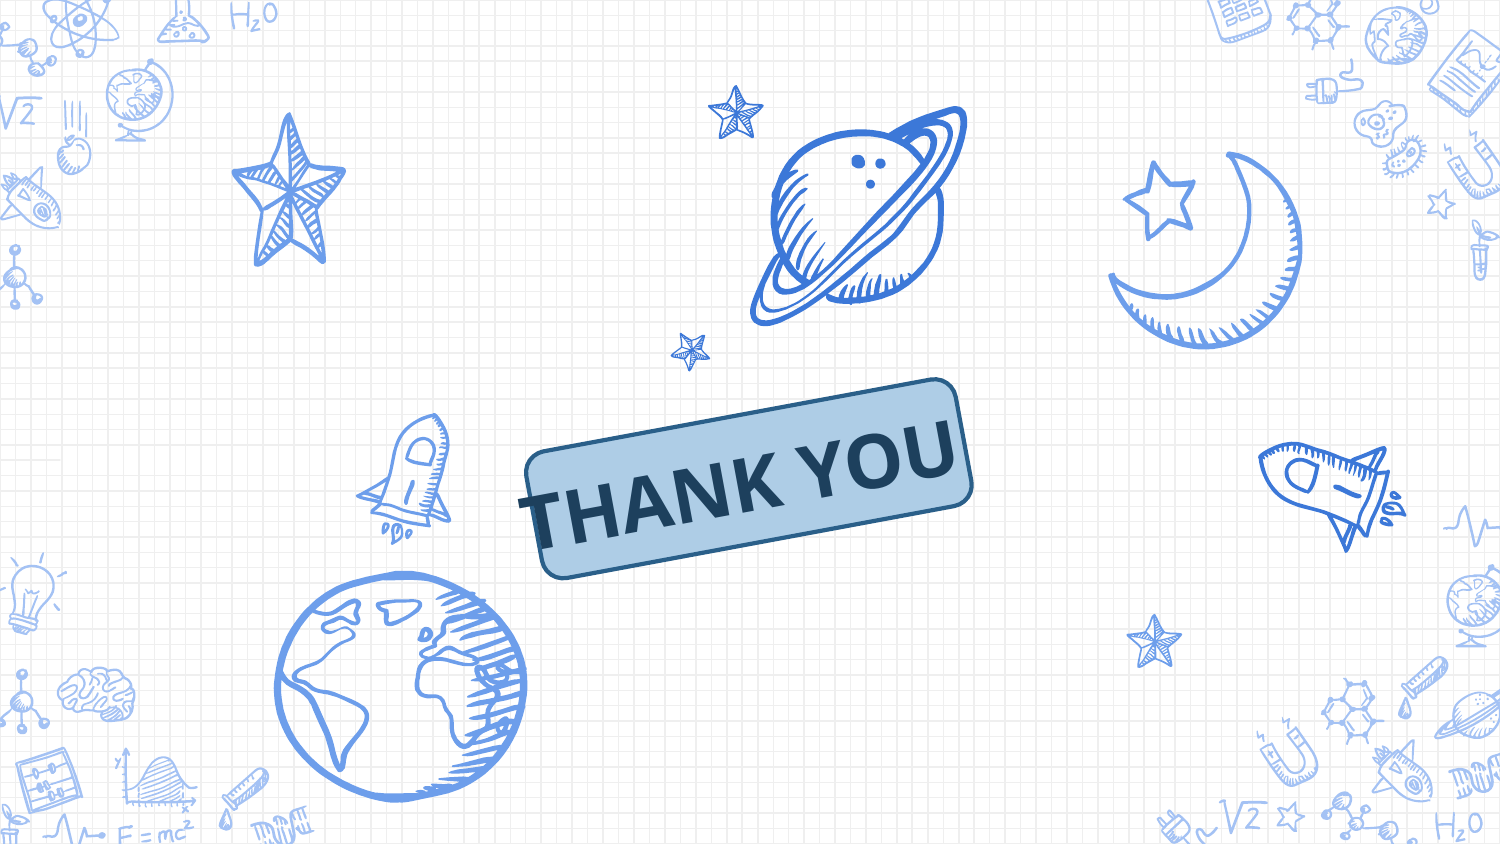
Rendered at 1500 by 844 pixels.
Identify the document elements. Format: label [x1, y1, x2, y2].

text_box [1108, 151, 1303, 350]
text_box [750, 106, 968, 327]
text_box [1126, 613, 1183, 668]
text_box [670, 332, 711, 372]
text_box [530, 414, 968, 544]
text_box [355, 413, 452, 545]
text_box [1258, 441, 1407, 553]
text_box [231, 112, 347, 267]
text_box [708, 85, 764, 140]
text_box [273, 570, 528, 803]
